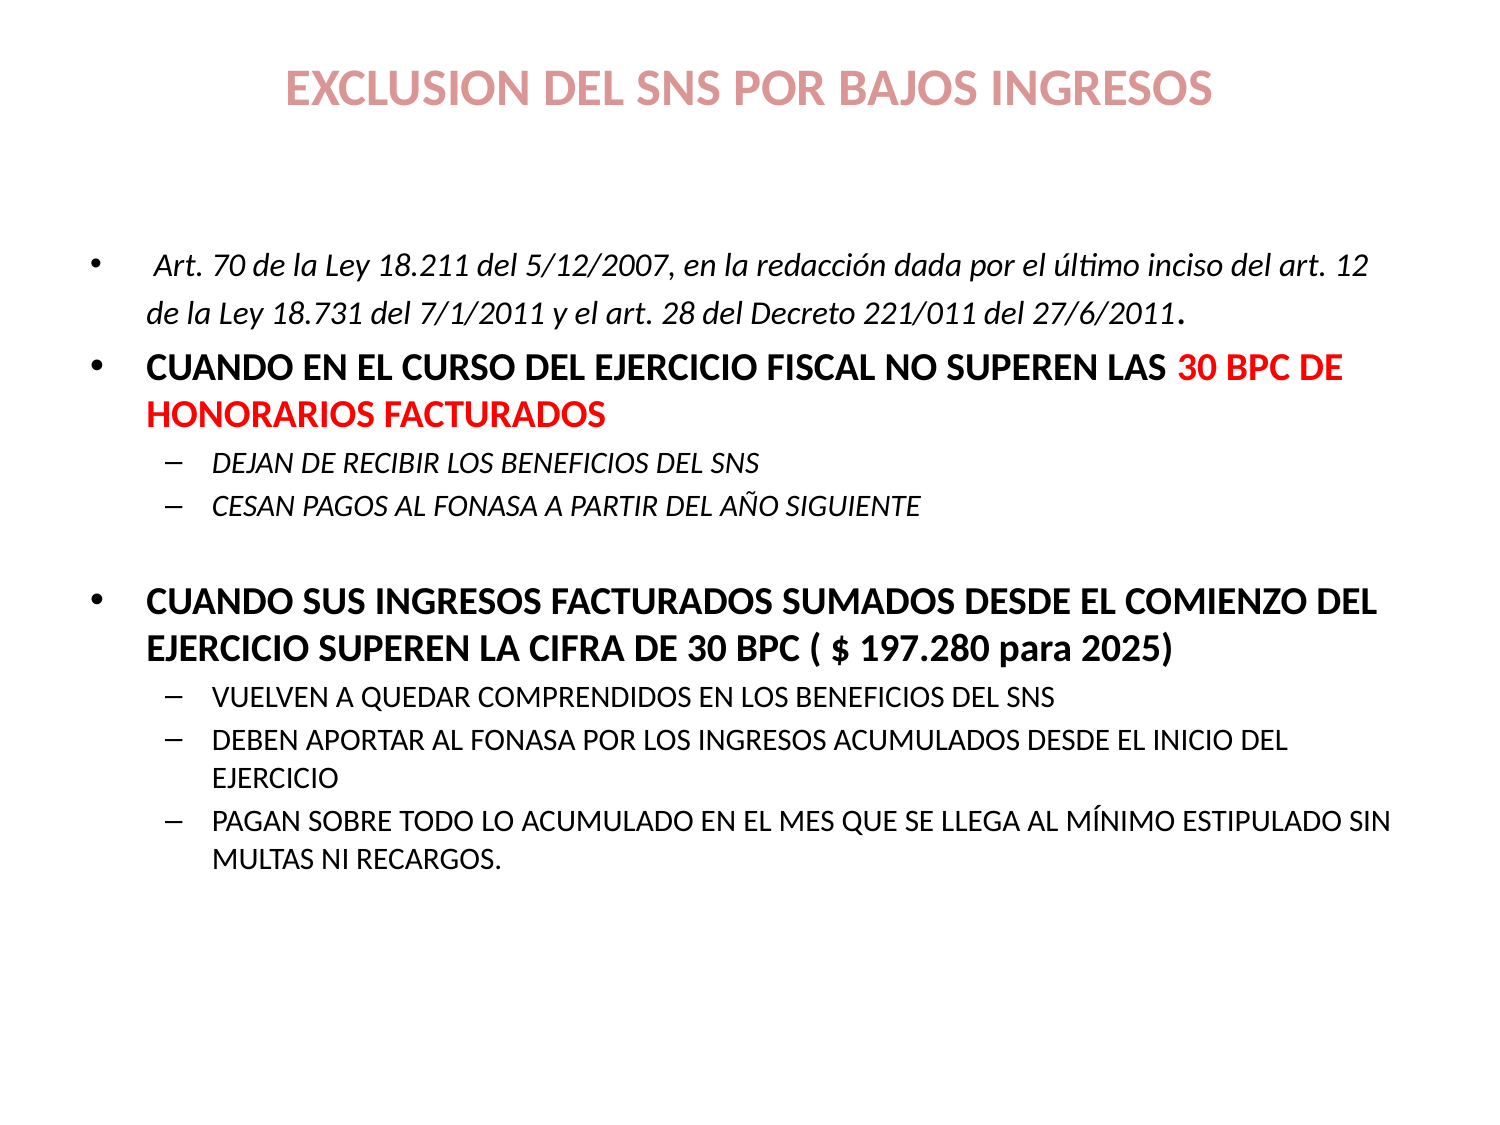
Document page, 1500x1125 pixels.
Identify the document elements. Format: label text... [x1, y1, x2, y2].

title EXCLUSION DEL SNS POR BAJOS INGRESOS [75, 45, 1425, 187]
list Art. 70 de la Ley 18.211 del 5/12/2007, en la redacción dada por el último inciso del art. 12 de la Ley 18.731 del 7/1/2011 y el art. 28 del Decreto 221/011 del 27/6/2011. CUANDO EN EL CURSO DEL EJERCICIO FISCAL NO SUPEREN LAS 30 BPC DE HONORARIOS FACTURADOS DEJAN DE RECIBIR LOS BENEFICIOS DEL SNS CESAN PAGOS AL FONASA A PARTIR DEL AÑO SIGUIENTE CUANDO SUS INGRESOS FACTURADOS SUMADOS DESDE EL COMIENZO DEL EJERCICIO SUPEREN LA CIFRA DE 30 BPC ( $ 197.280 para 2025) VUELVEN A QUEDAR COMPRENDIDOS EN LOS BENEFICIOS DEL SNS DEBEN APORTAR AL FONASA POR LOS INGRESOS ACUMULADOS DESDE EL INICIO DEL EJERCICIO PAGAN SOBRE TODO LO ACUMULADO EN EL MES QUE SE LLEGA AL MÍNIMO ESTIPULADO SIN MULTAS NI RECARGOS. [75, 187, 1425, 1005]
